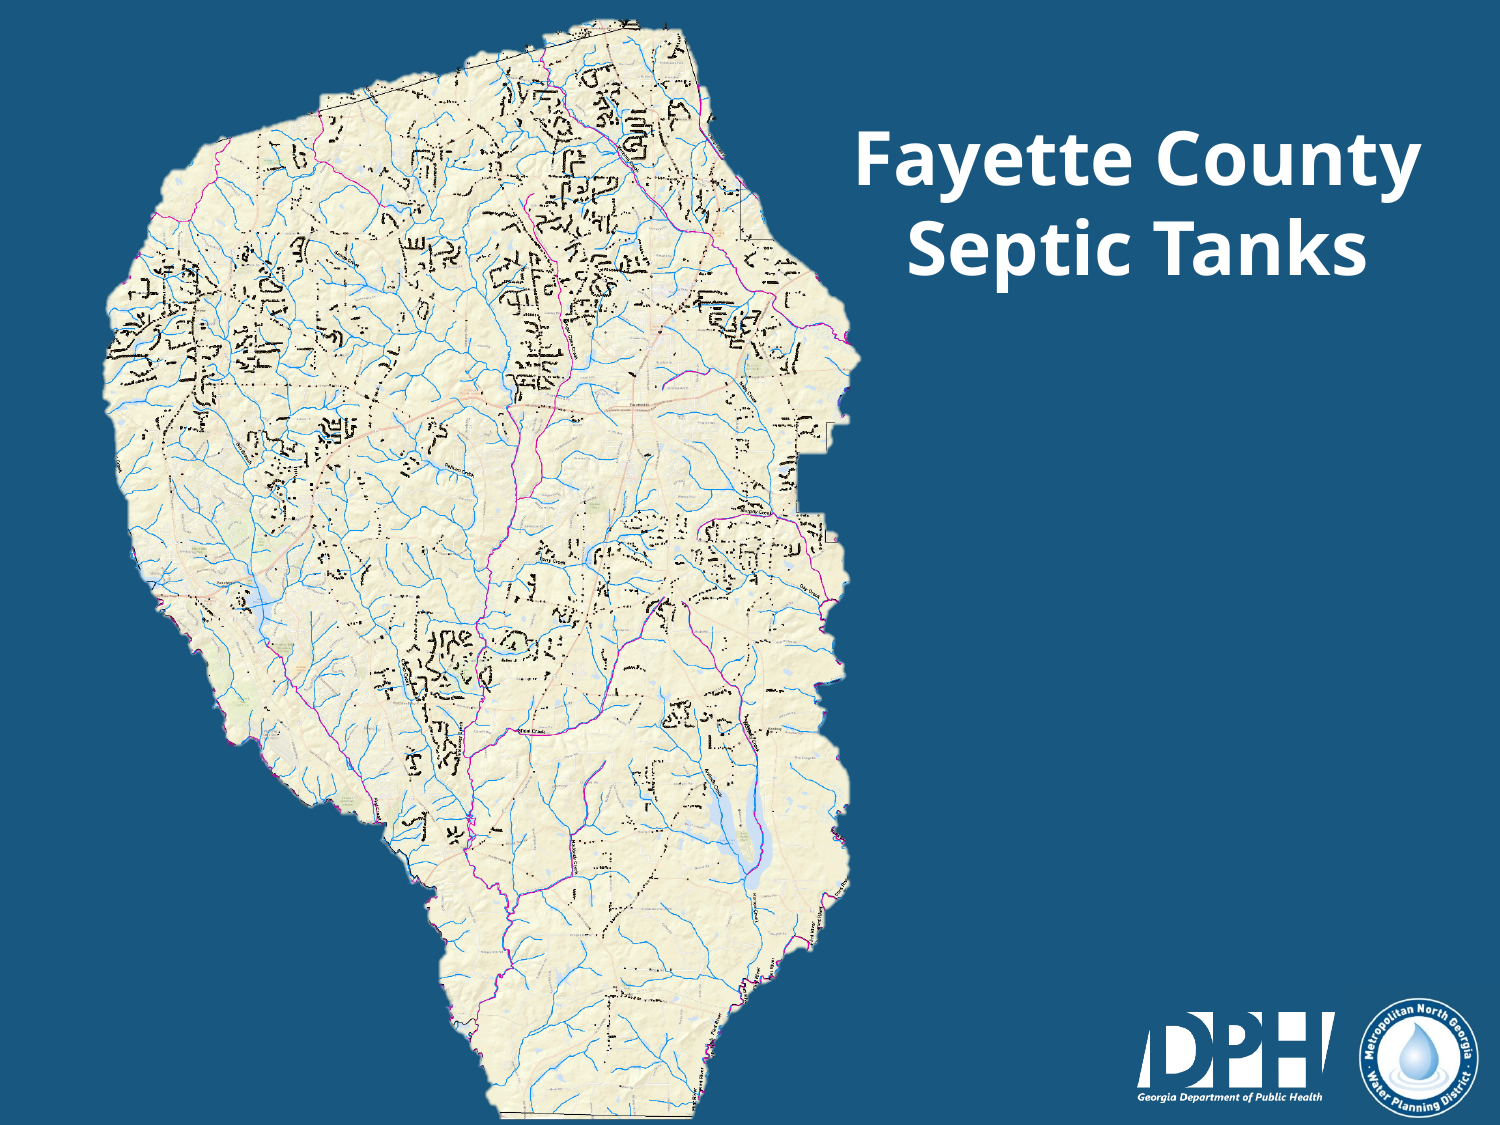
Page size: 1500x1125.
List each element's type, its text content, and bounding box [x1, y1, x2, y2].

title Fayette County Septic Tanks [929, 87, 1481, 313]
picture [0, 0, 1500, 1125]
